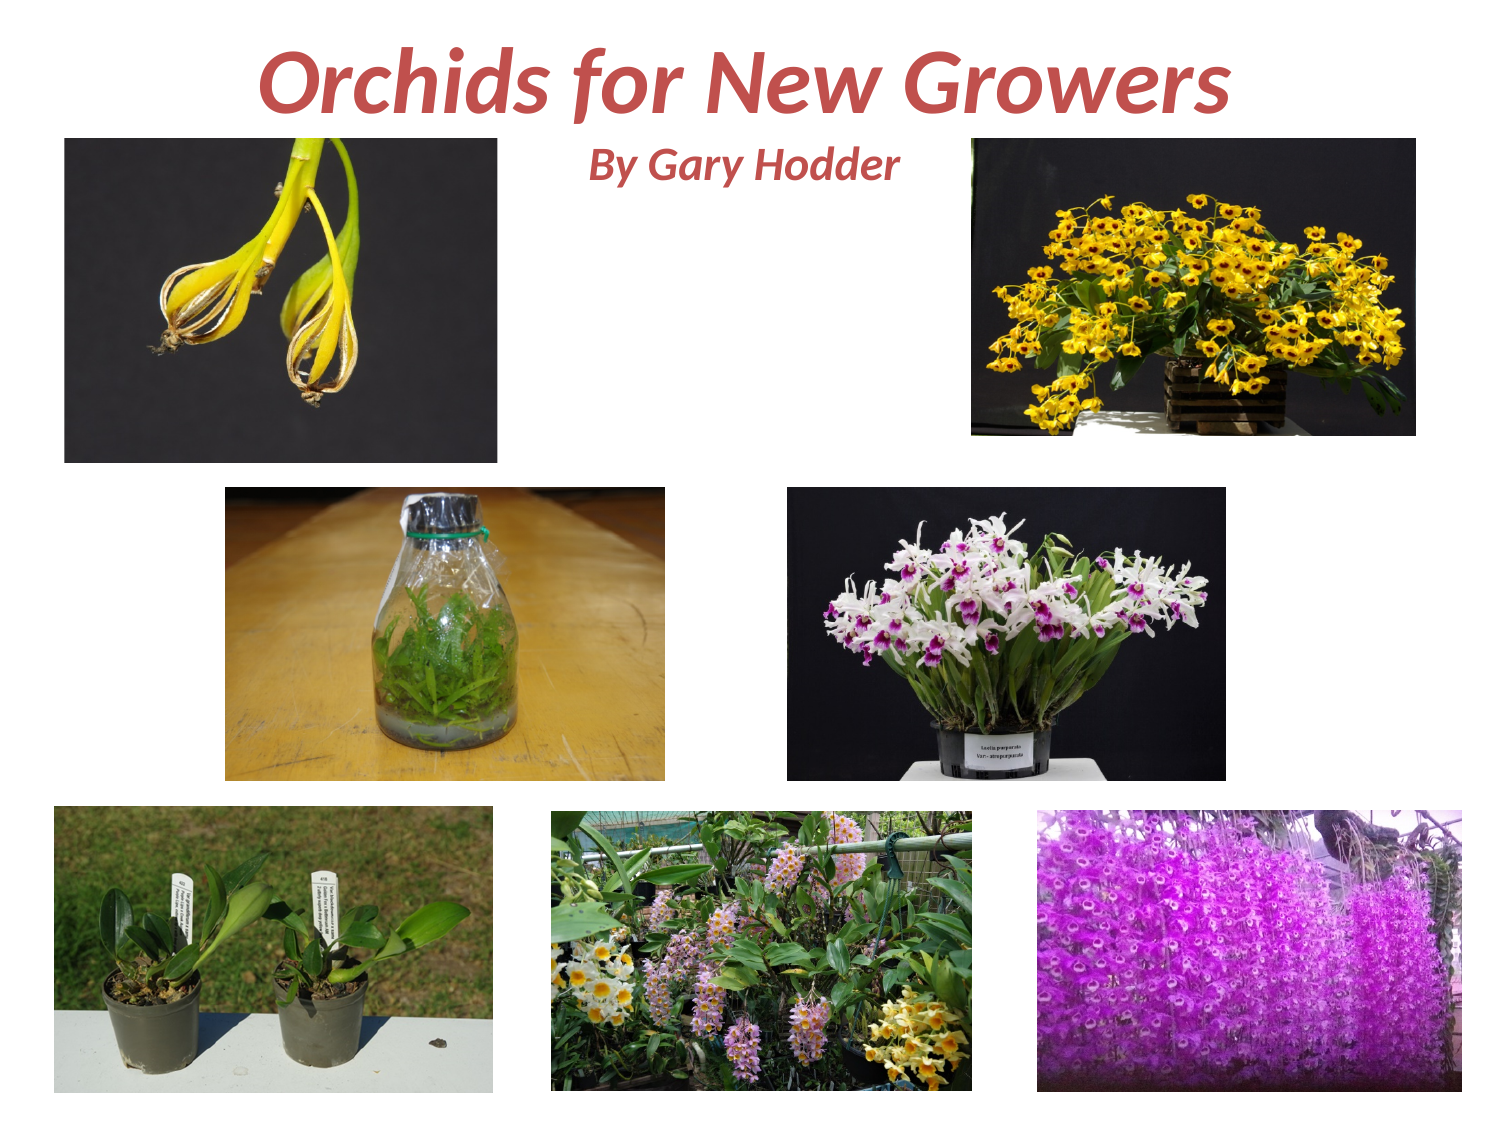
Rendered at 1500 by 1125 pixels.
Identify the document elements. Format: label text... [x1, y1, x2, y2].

picture [224, 487, 666, 781]
picture [551, 811, 972, 1091]
picture [971, 137, 1416, 436]
picture [53, 805, 493, 1094]
picture [64, 137, 498, 464]
title Orchids for New Growers By Gary Hodder [69, 0, 1420, 238]
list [1037, 810, 1462, 1092]
picture [787, 487, 1226, 781]
